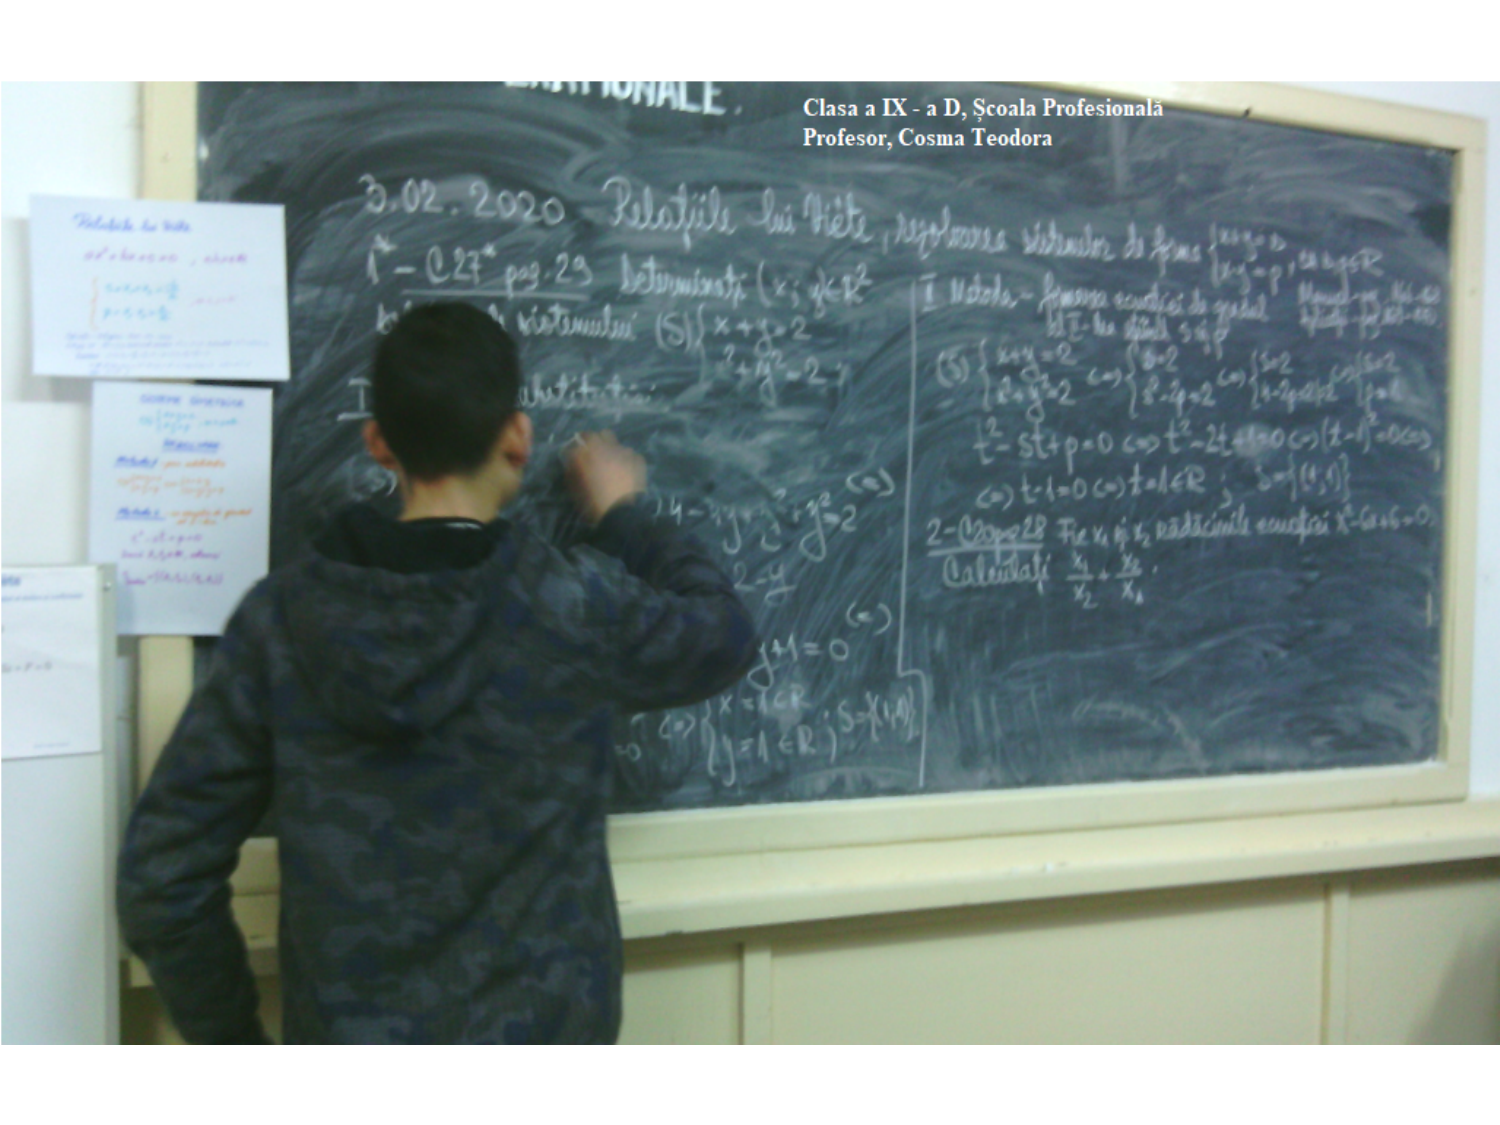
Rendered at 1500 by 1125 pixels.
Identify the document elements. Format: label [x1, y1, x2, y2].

picture [0, 80, 1500, 1045]
